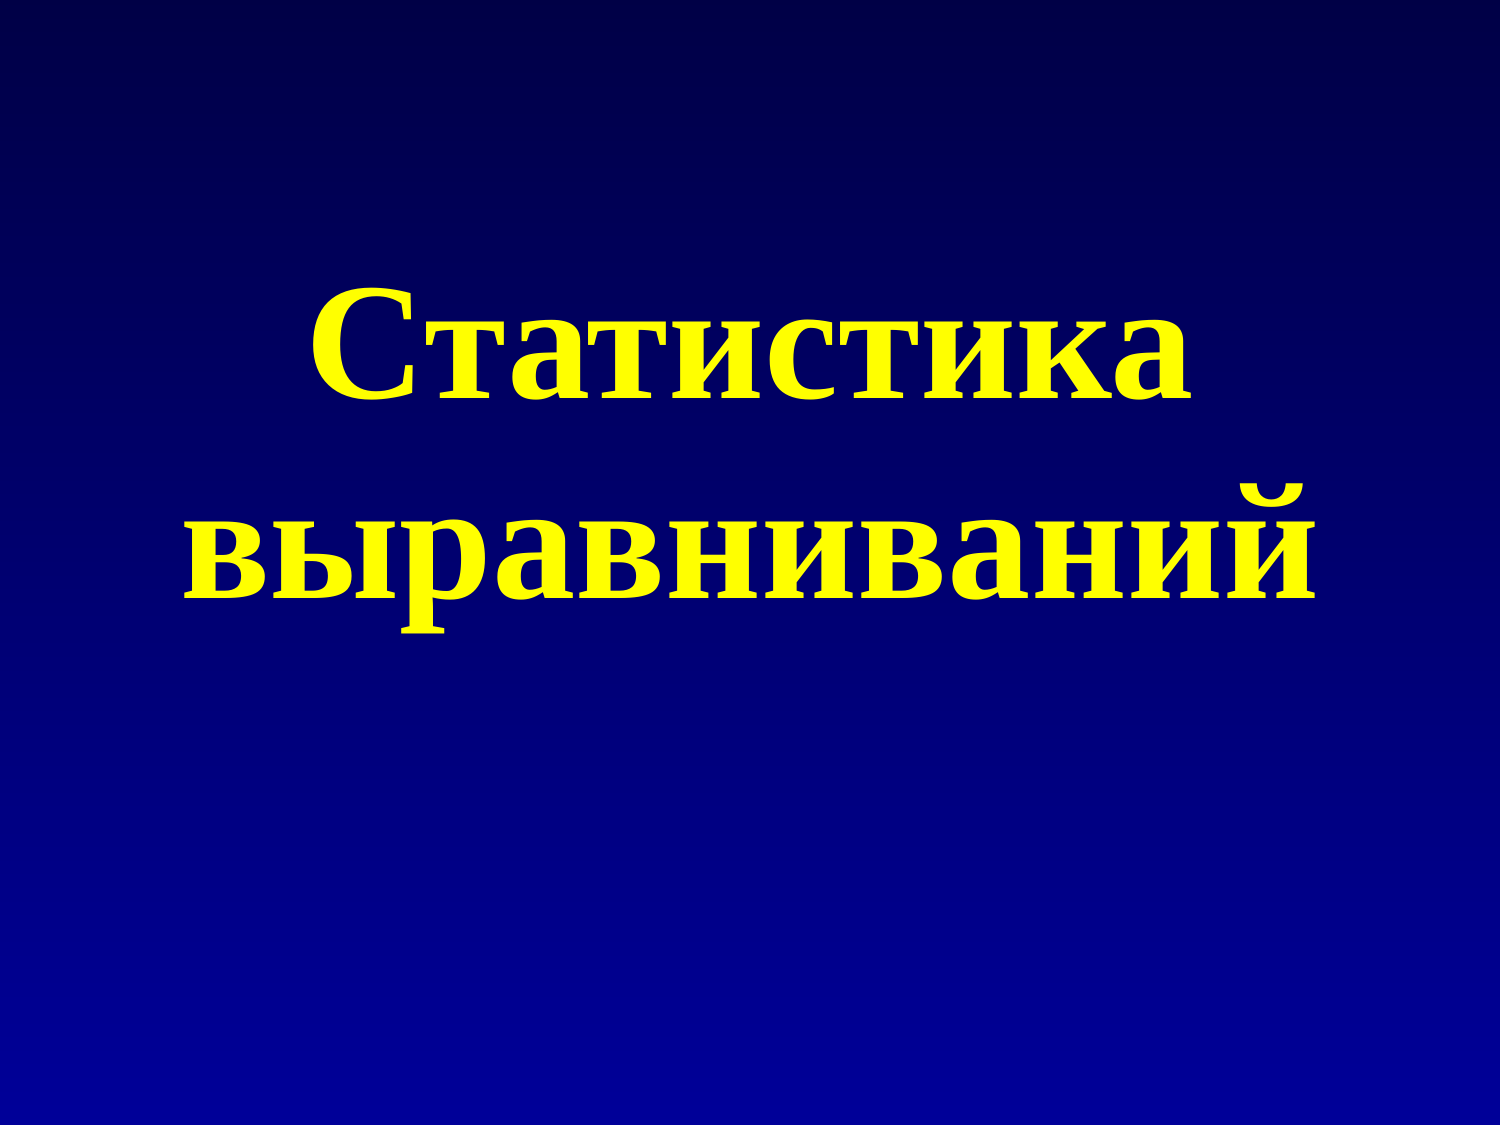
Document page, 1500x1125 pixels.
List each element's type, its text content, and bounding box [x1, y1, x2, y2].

title Статистика выравниваний [112, 99, 1388, 764]
